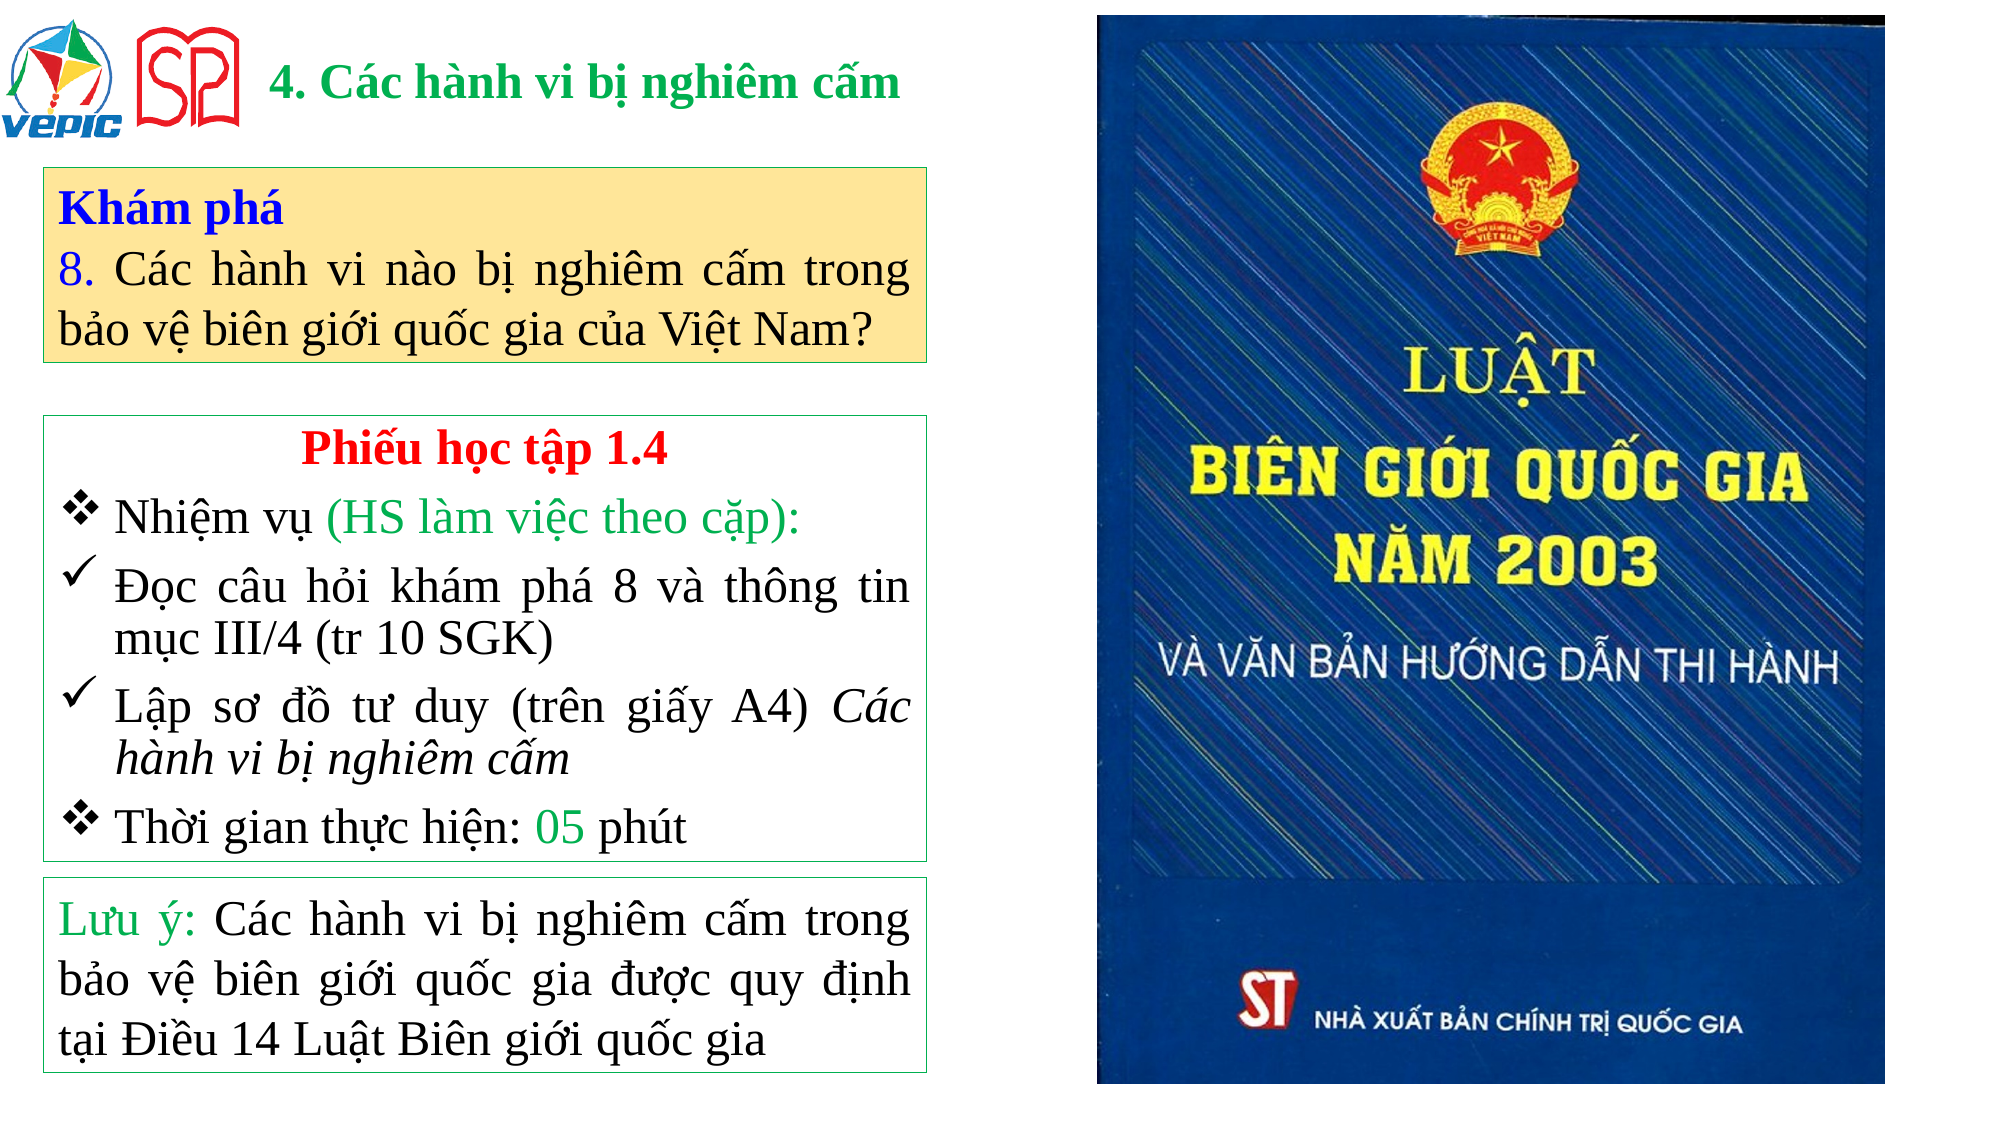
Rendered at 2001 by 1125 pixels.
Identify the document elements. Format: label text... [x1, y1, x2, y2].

text_box Khám phá 8. Các hành vi nào bị nghiêm cấm trong bảo vệ biên giới quốc gia của Việt Nam? [43, 167, 927, 363]
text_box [136, 26, 240, 128]
picture [1097, 15, 1885, 1084]
text_box Lưu ý: Các hành vi bị nghiêm cấm trong bảo vệ biên giới quốc gia được quy định tại Điều 14 Luật Biên giới quốc gia [43, 877, 927, 1073]
text_box Phiếu học tập 1.4 Nhiệm vụ (HS làm việc theo cặp): Đọc câu hỏi khám phá 8 và thông tin mục III/4 (tr 10 SGK) Lập sơ đồ tư duy (trên giấy A4) Các hành vi bị nghiêm cấm Thời gian thực hiện: 05 phút [43, 415, 927, 862]
text_box 4. Các hành vi bị nghiêm cấm [254, 41, 958, 116]
picture [0, 15, 122, 139]
